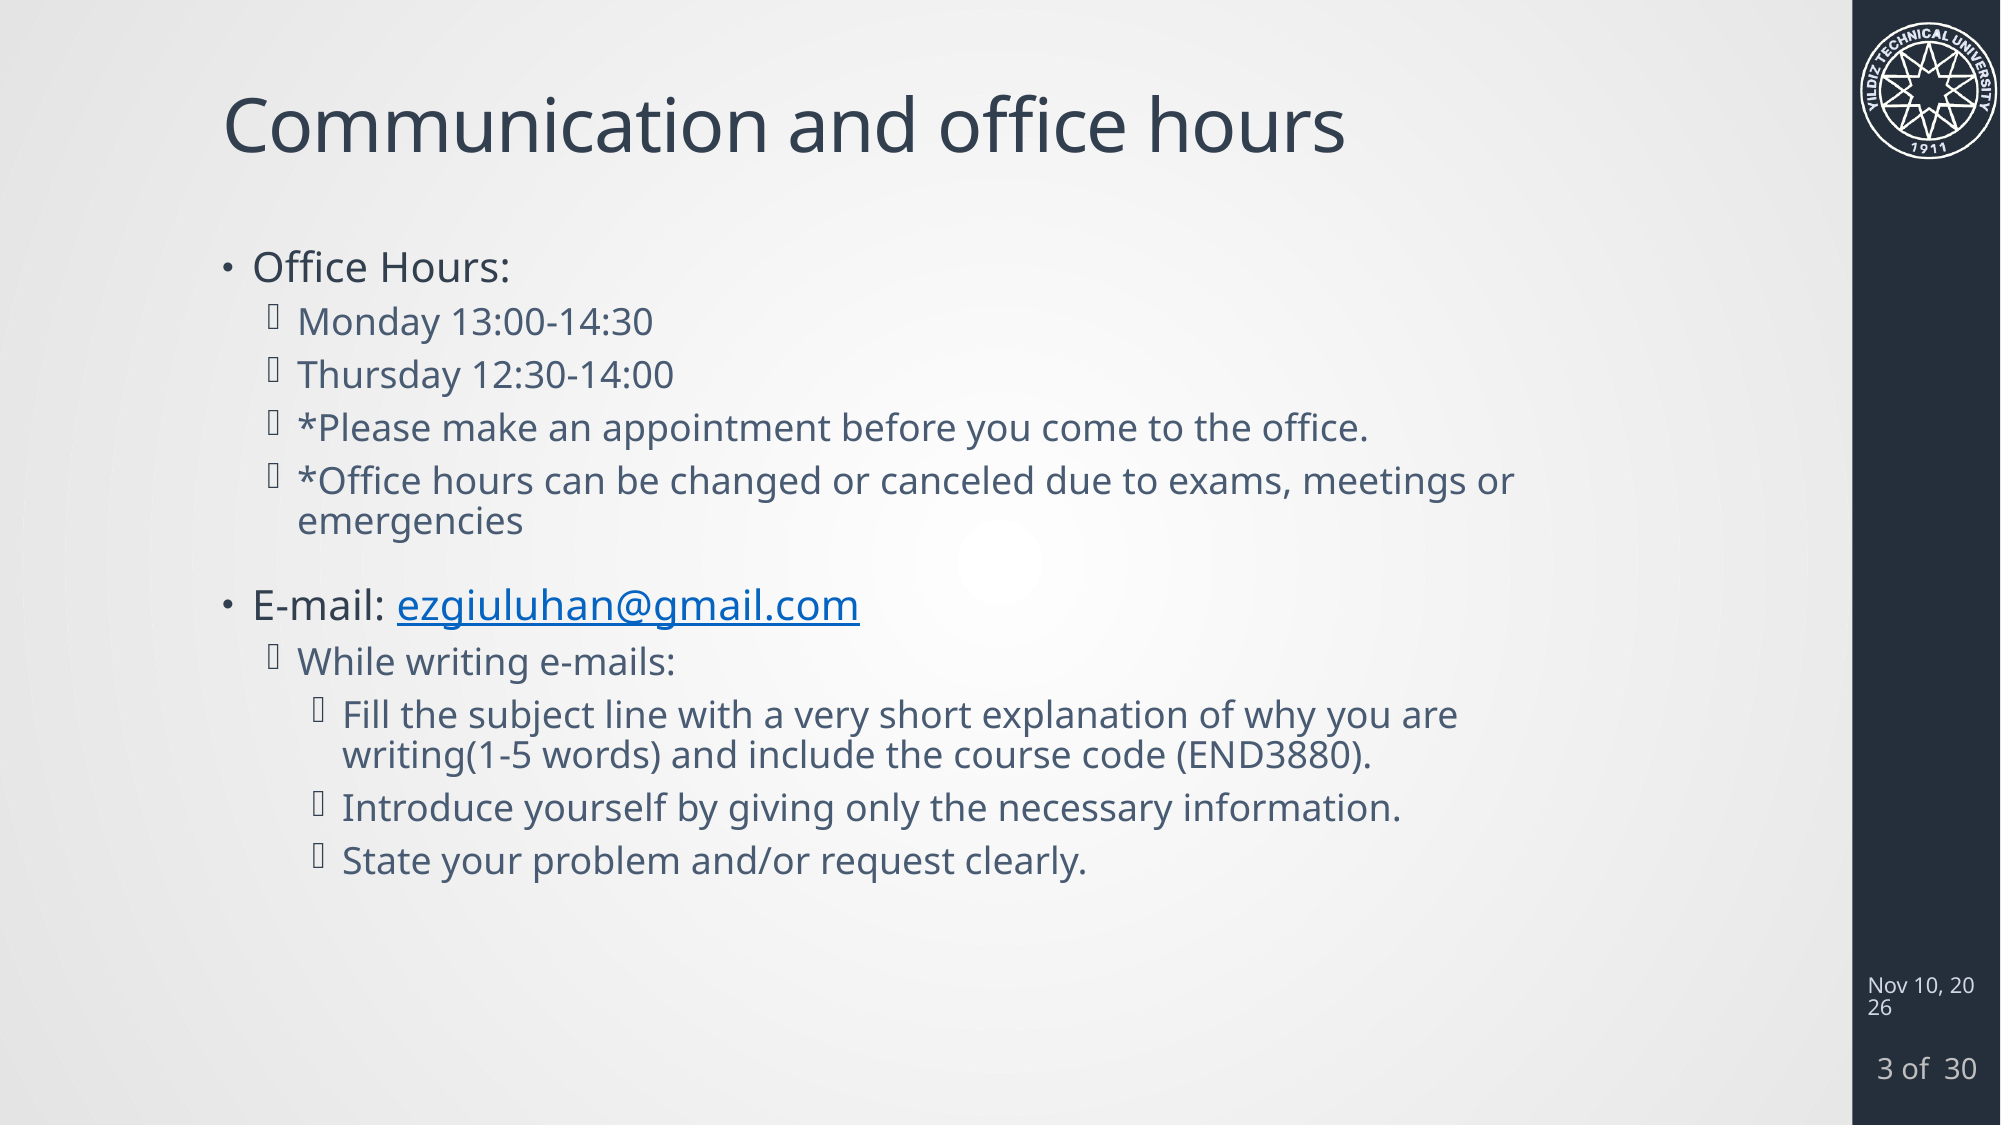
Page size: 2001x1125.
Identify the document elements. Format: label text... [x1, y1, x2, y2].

slide_number 22-Feb-24 [1852, 956, 1999, 1017]
list Office Hours: Monday 13:00-14:30 Thursday 12:30-14:00 *Please make an appointment before you come to the office. *Office hours can be changed or canceled due to exams, meetings or emergencies E-mail: ezgiuluhan@gmail.com While writing e-mails: Fill the subject line with a very short explanation of why you are writing(1-5 words) and include the course code (END3880). Introduce yourself by giving only the necessary information. State your problem and/or request clearly. [206, 237, 1617, 1017]
title Communication and office hours [206, 60, 1797, 196]
